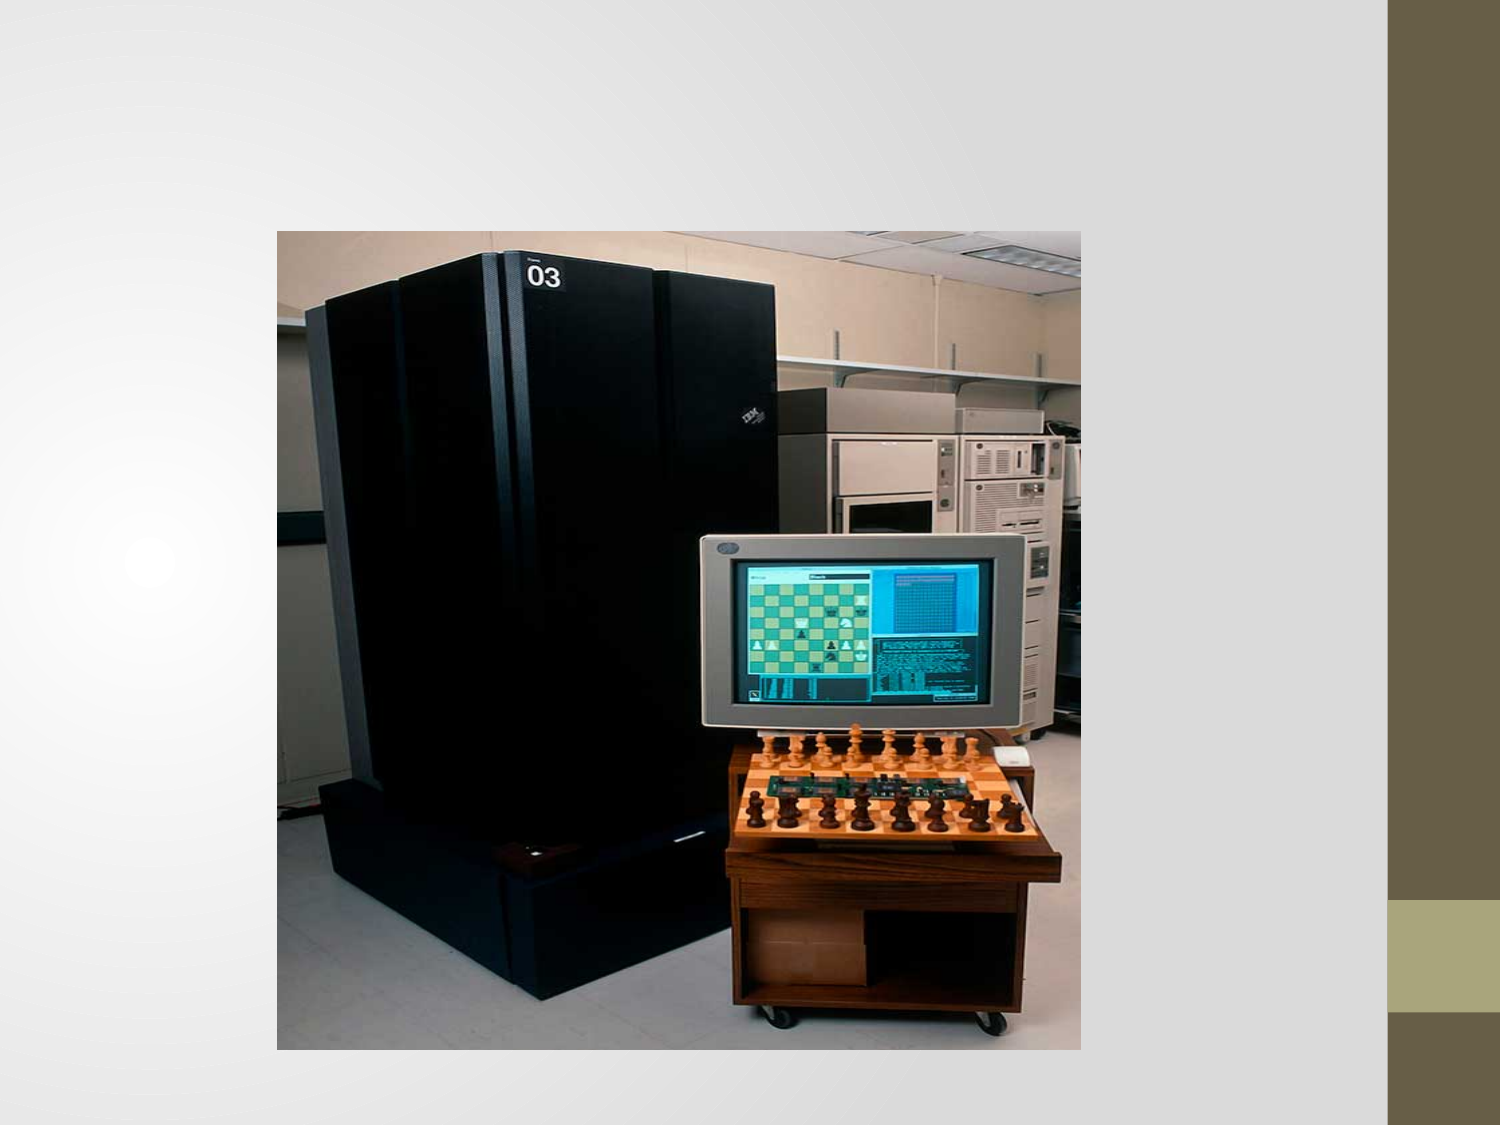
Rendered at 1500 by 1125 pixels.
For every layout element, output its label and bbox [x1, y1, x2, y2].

list [276, 231, 1082, 1051]
